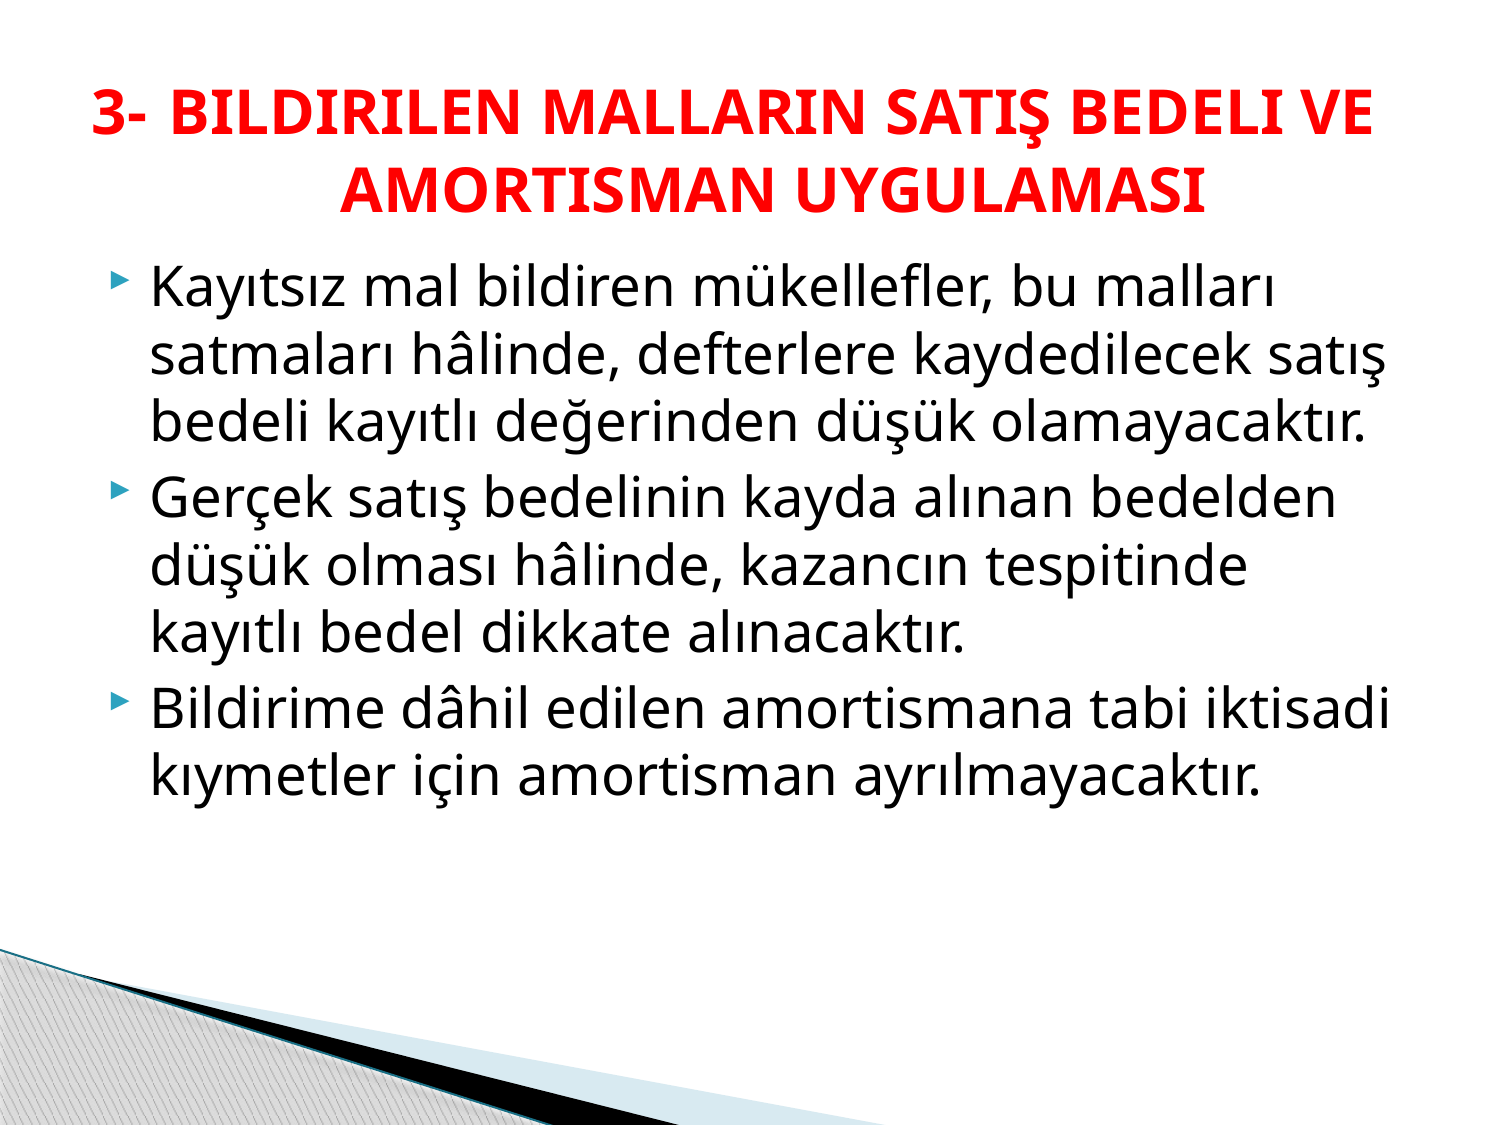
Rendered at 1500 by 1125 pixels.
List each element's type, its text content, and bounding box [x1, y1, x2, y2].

list Kayıtsız mal bildiren mükellefler, bu malları satmaları hâlinde, defterlere kaydedilecek satış bedeli kayıtlı değerinden düşük olamayacaktır. Gerçek satış bedelinin kayda alınan bedelden düşük olması hâlinde, kazancın tespitinde kayıtlı bedel dikkate alınacaktır. Bildirime dâhil edilen amortismana tabi iktisadi kıymetler için amortisman ayrılmayacaktır. [75, 243, 1425, 986]
title 3- BILDIRILEN MALLARIN SATIŞ BEDELI VE AMORTISMAN UYGULAMASI [75, 45, 1425, 233]
